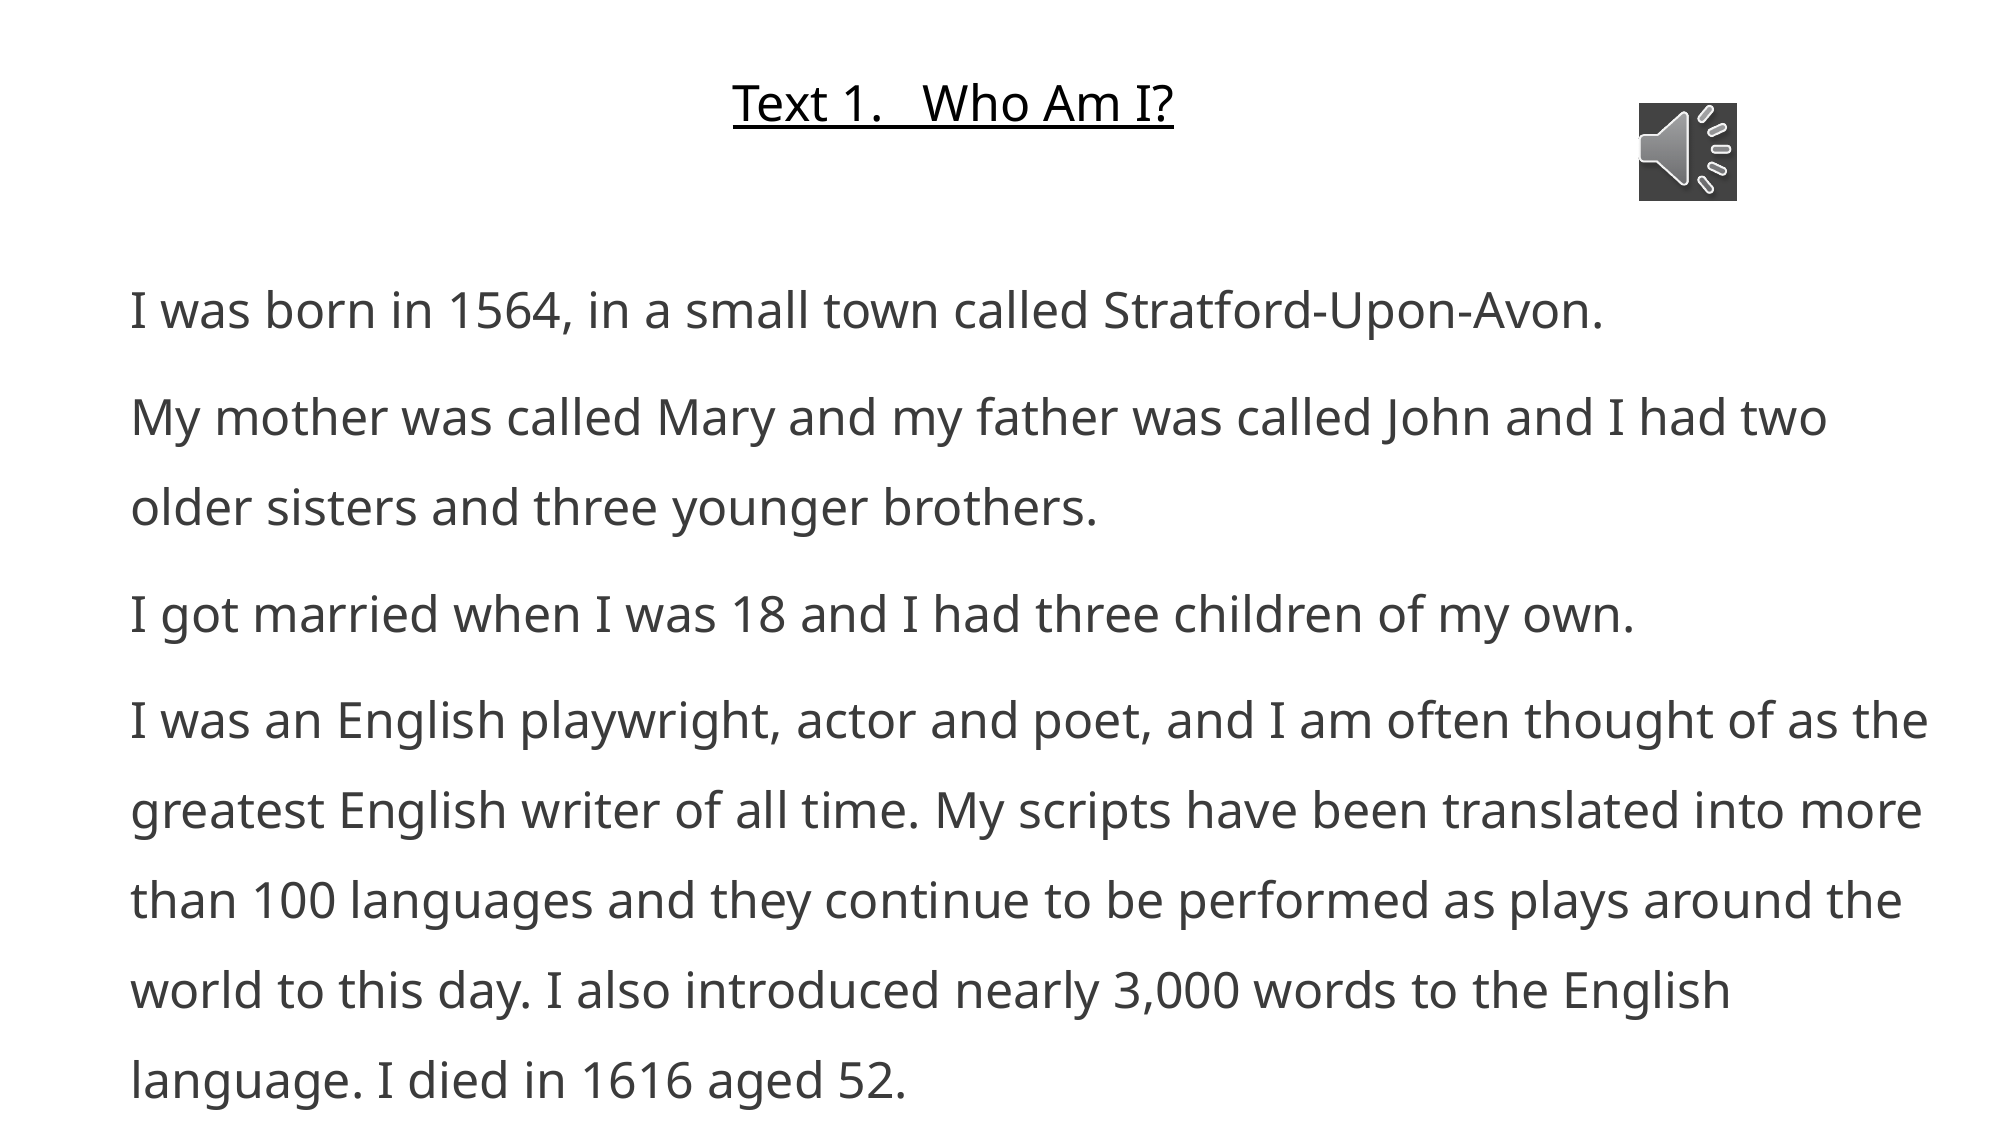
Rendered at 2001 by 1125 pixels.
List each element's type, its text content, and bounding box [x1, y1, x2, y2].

picture [1637, 102, 1738, 203]
text_box Text 1. Who Am I? [717, 64, 1350, 139]
text_box I was born in 1564, in a small town called Stratford-Upon-Avon. My mother was called Mary and my father was called John and I had two older sisters and three younger brothers. I got married when I was 18 and I had three children of my own. I was an English playwright, actor and poet, and I am often thought of as the greatest English writer of all time. My scripts have been translated into more than 100 languages and they continue to be performed as plays around the world to this day. I also introduced nearly 3,000 words to the English language. I died in 1616 aged 52. [115, 241, 1953, 1117]
